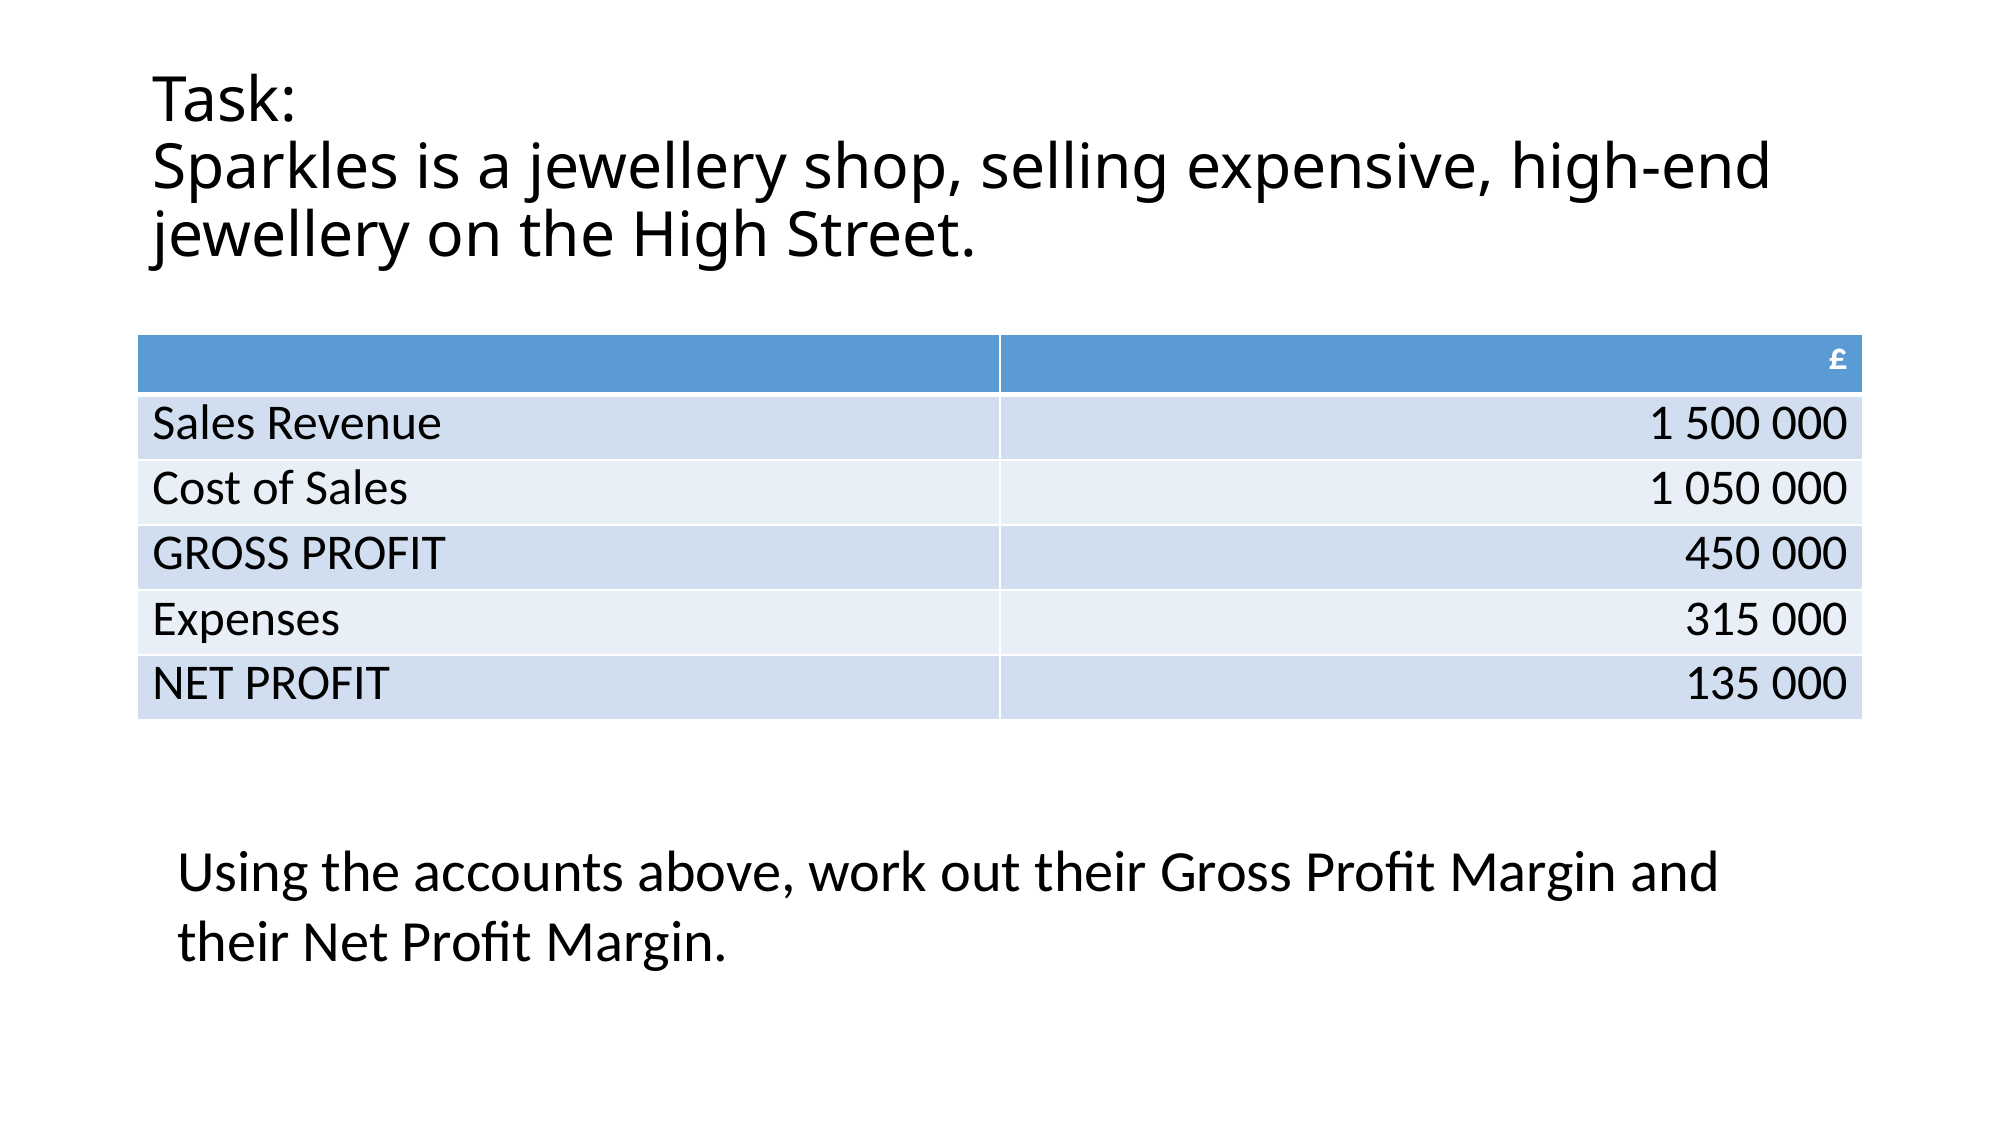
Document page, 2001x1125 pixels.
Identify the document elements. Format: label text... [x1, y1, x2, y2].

table_header [138, 335, 999, 392]
table_cell Cost of Sales [138, 461, 999, 524]
table_cell NET PROFIT [138, 656, 999, 719]
text_box Using the accounts above, work out their Gross Profit Margin and their Net Profit Margin. [162, 826, 1838, 981]
table_cell Sales Revenue [138, 397, 999, 459]
table_cell 135 000 [1001, 656, 1862, 719]
table_cell GROSS PROFIT [138, 526, 999, 589]
table_cell 1 500 000 [1001, 397, 1862, 459]
table_cell 450 000 [1001, 526, 1862, 589]
title Task: Sparkles is a jewellery shop, selling expensive, high-end jewellery on the High Street. [137, 59, 1863, 278]
table_cell Expenses [138, 591, 999, 654]
table_cell 315 000 [1001, 591, 1862, 654]
table_header £ [1001, 335, 1862, 392]
table_cell 1 050 000 [1001, 461, 1862, 524]
